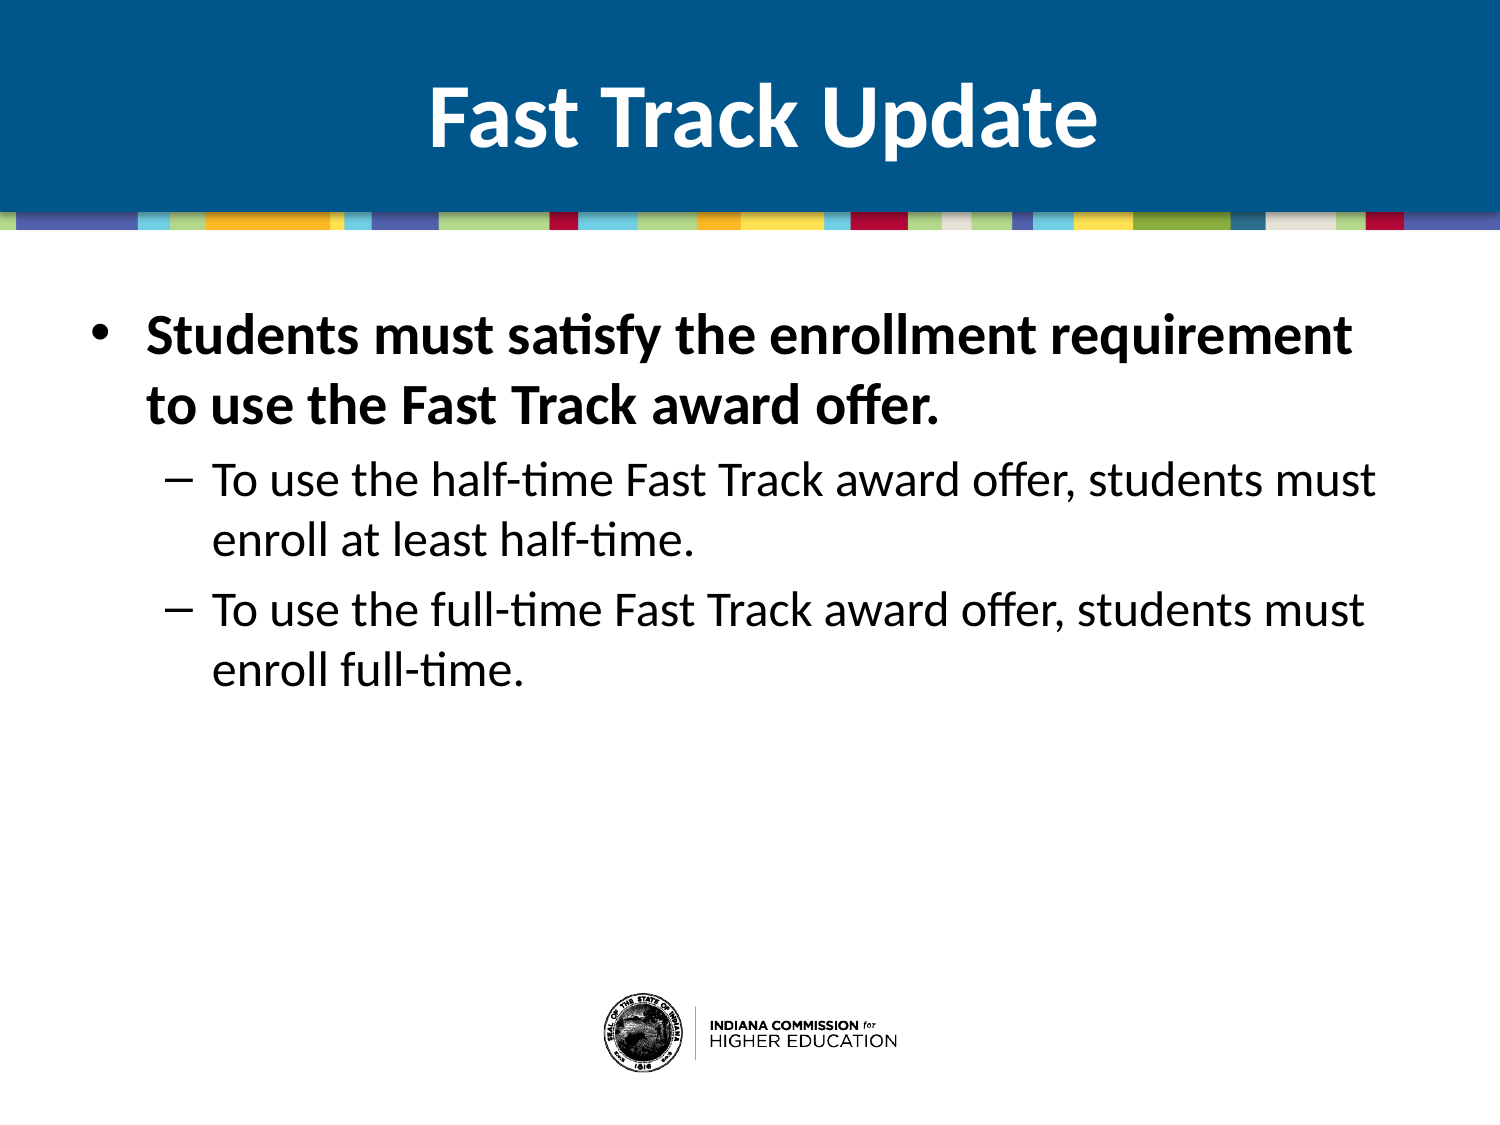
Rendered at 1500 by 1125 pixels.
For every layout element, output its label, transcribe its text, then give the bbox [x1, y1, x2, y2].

list Students must satisfy the enrollment requirement to use the Fast Track award offer. To use the half-time Fast Track award offer, students must enroll at least half-time. To use the full-time Fast Track award offer, students must enroll full-time. [75, 288, 1425, 1032]
title Fast Track Update [75, 22, 1454, 199]
picture [0, 212, 1500, 1125]
